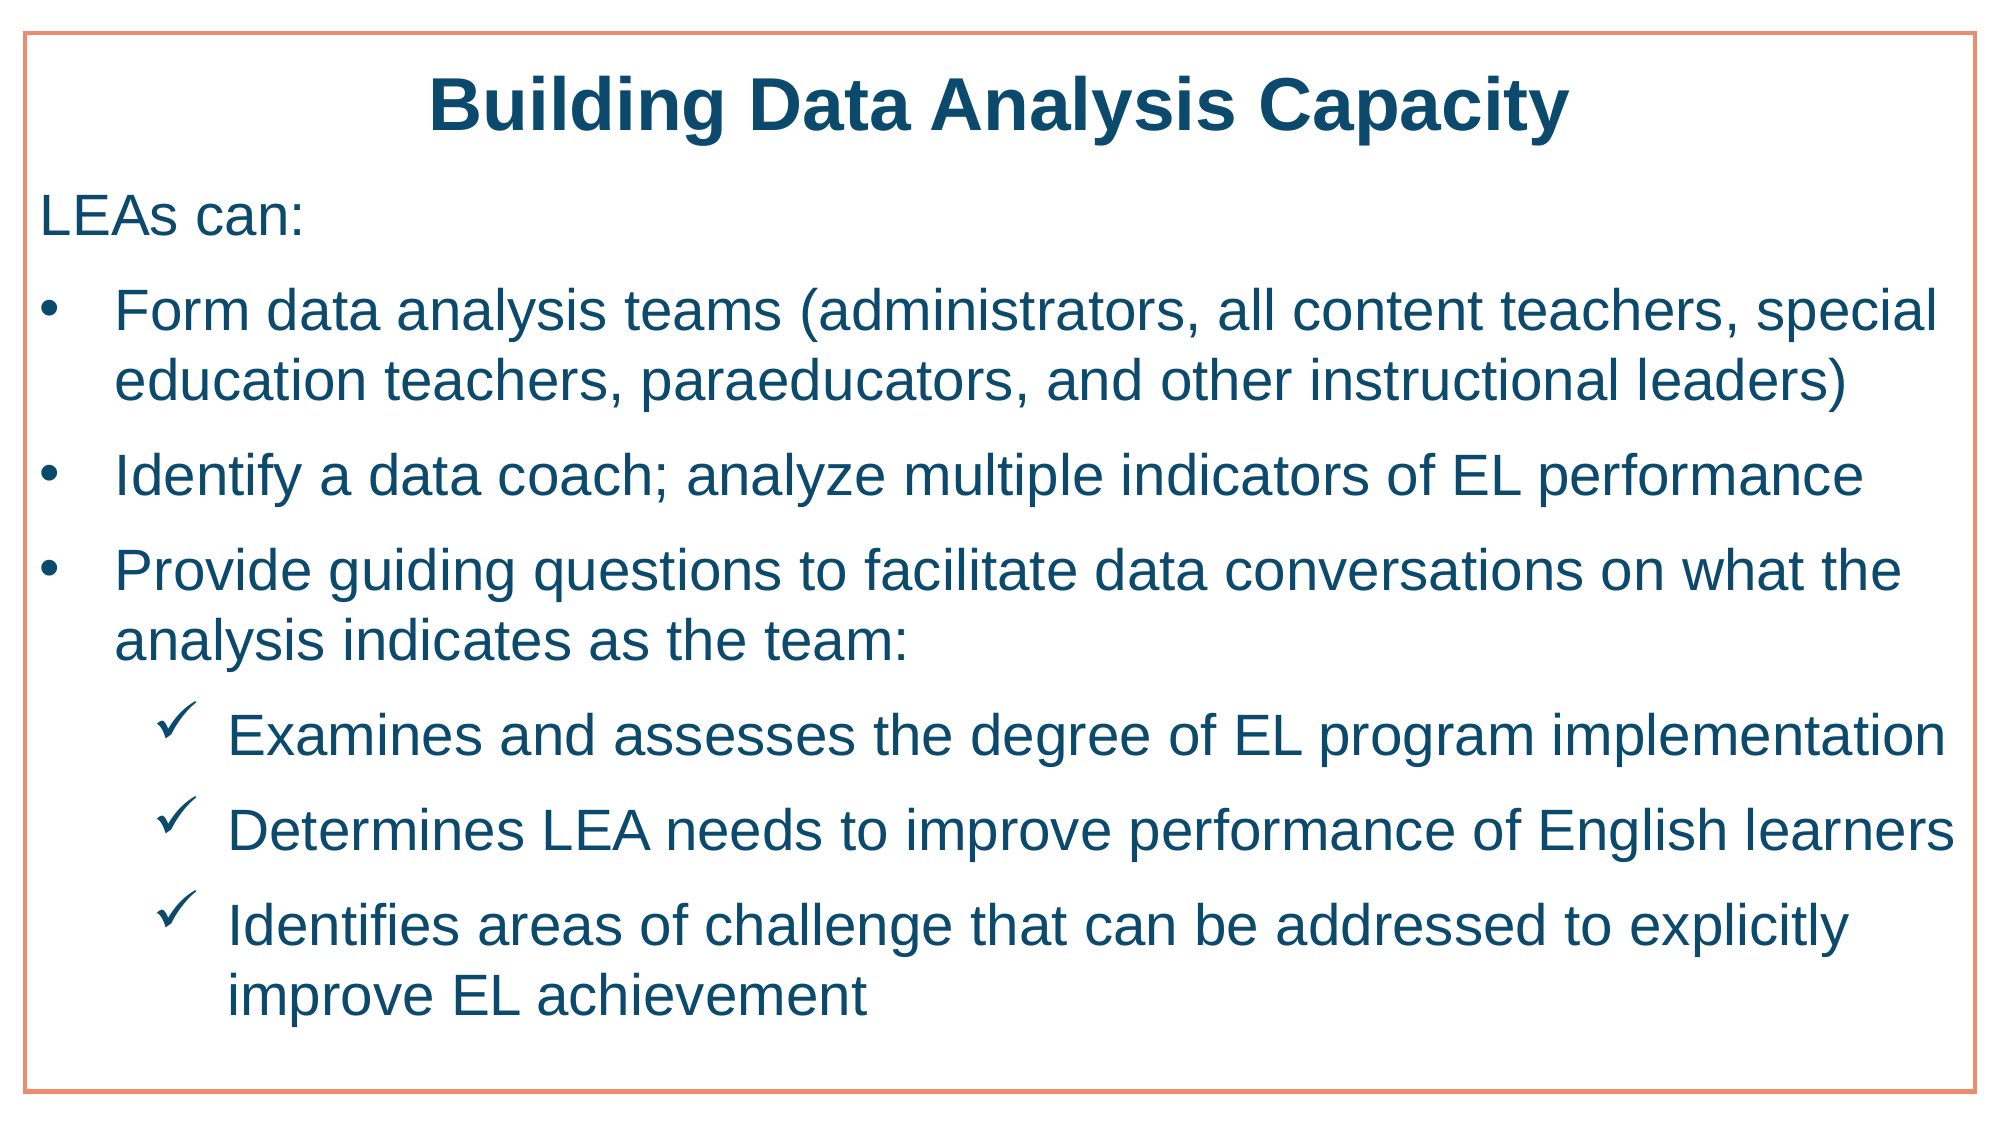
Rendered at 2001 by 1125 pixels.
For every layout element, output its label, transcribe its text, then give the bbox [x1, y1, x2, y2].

list LEAs can: Form data analysis teams (administrators, all content teachers, special education teachers, paraeducators, and other instructional leaders) Identify a data coach; analyze multiple indicators of EL performance Provide guiding questions to facilitate data conversations on what the analysis indicates as the team: Examines and assesses the degree of EL program implementation Determines LEA needs to improve performance of English learners Identifies areas of challenge that can be addressed to explicitly improve EL achievement [24, 169, 1975, 1066]
title Building Data Analysis Capacity [24, 33, 1975, 169]
